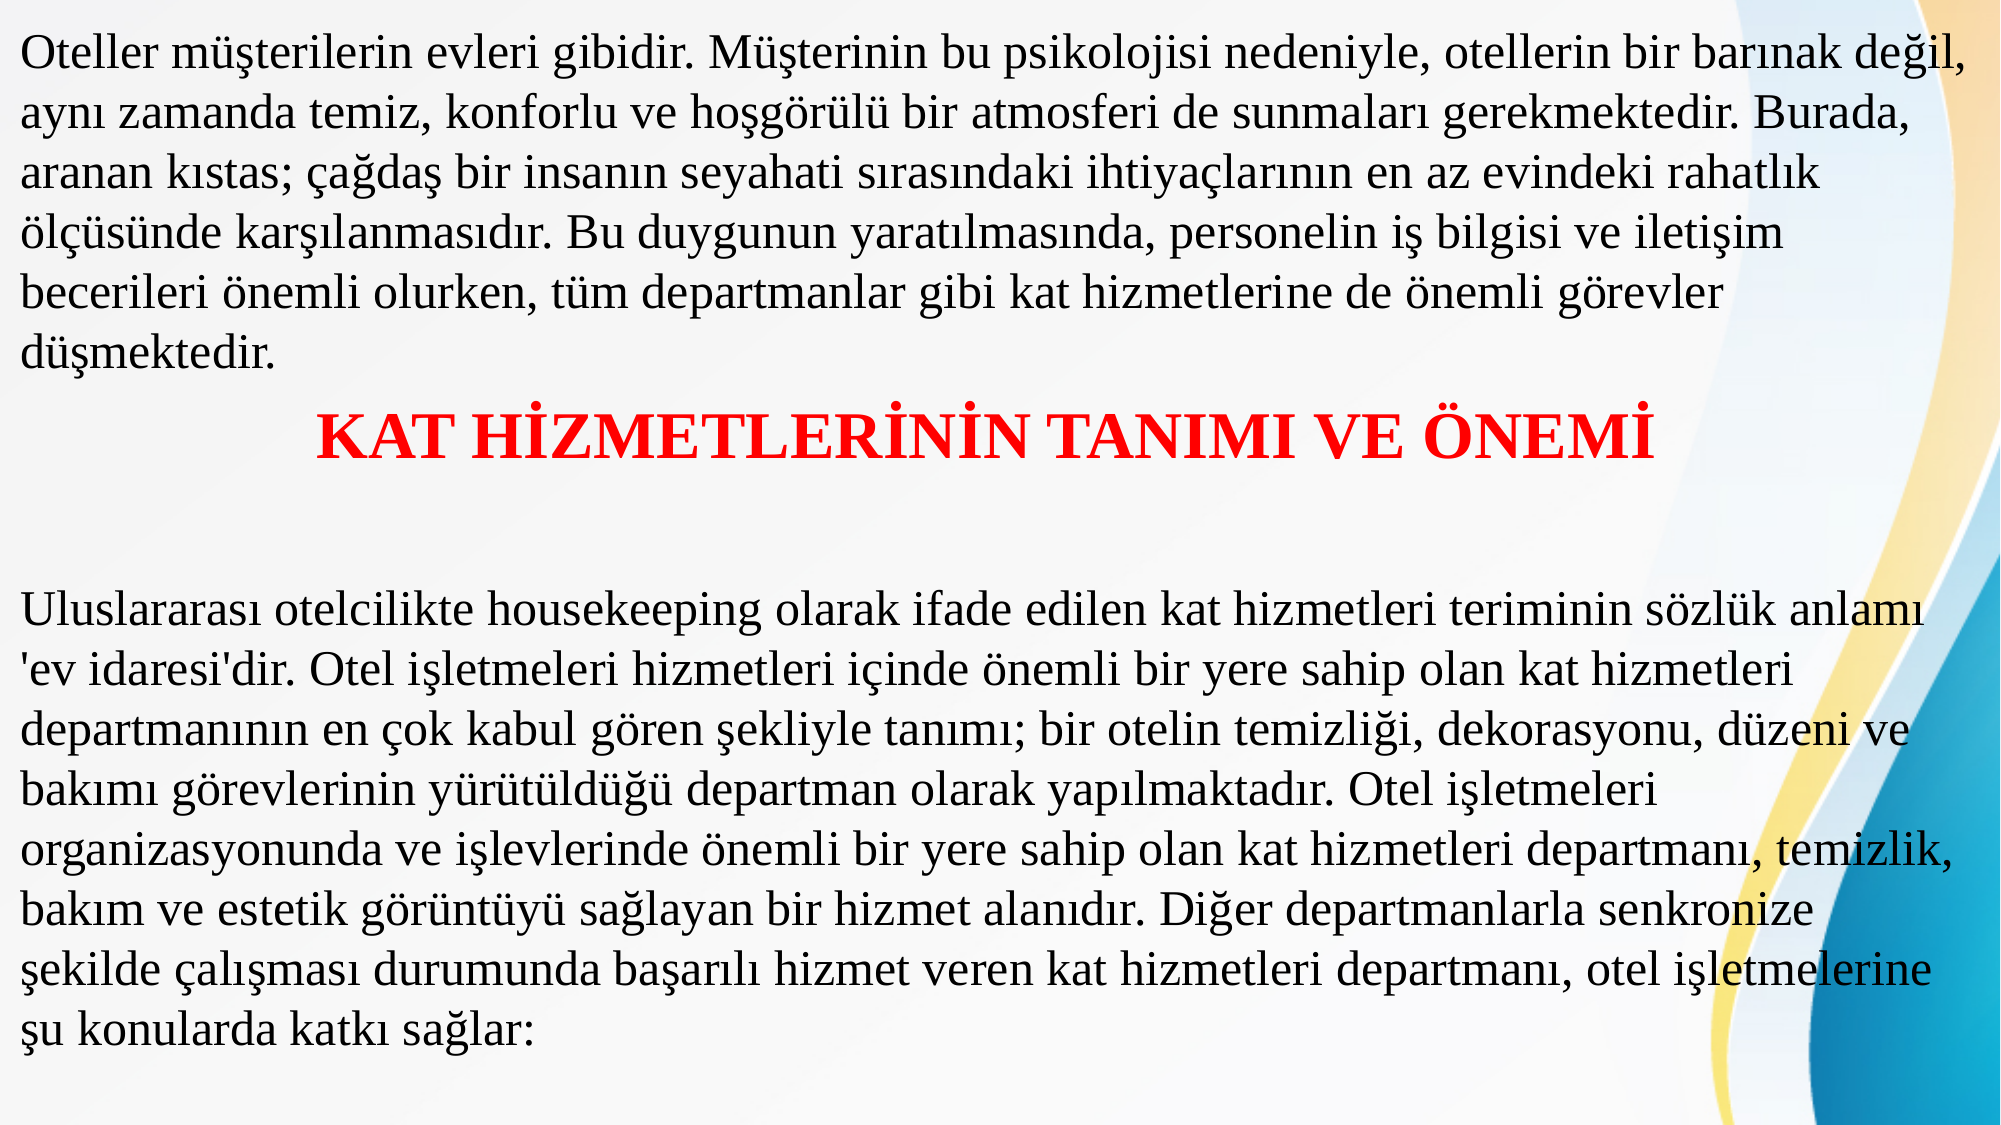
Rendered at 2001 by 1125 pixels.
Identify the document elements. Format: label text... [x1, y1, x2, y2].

list Oteller müşterilerin evleri gibidir. Müşterinin bu psikolojisi nedeniyle, otellerin bir barınak değil, aynı zamanda temiz, konforlu ve hoşgörülü bir atmosferi de sunmaları gerekmektedir. Burada, aranan kıstas; çağdaş bir insanın seyahati sırasındaki ihtiyaçlarının en az evindeki rahatlık ölçüsünde karşılanmasıdır. Bu duygunun yaratılmasında, personelin iş bilgisi ve iletişim becerileri önemli olurken, tüm departmanlar gibi kat hizmetlerine de önemli görevler düşmektedir. KAT HİZMETLERİNİN TANIMI VE ÖNEMİ Uluslararası otelcilikte housekeeping olarak ifade edilen kat hizmetleri teriminin sözlük anlamı 'ev idaresi'dir. Otel işletmeleri hizmetleri içinde önemli bir yere sahip olan kat hizmetleri departmanının en çok kabul gören şekliyle tanımı; bir otelin temizliği, dekorasyonu, düzeni ve bakımı görevlerinin yürütüldüğü departman olarak yapılmaktadır. Otel işletmeleri organizasyonunda ve işlevlerinde önemli bir yere sahip olan kat hizmetleri departmanı, temizlik, bakım ve estetik görüntüyü sağlayan bir hizmet alanıdır. Diğer departmanlarla senkronize şekilde çalışması durumunda başarılı hizmet veren kat hizmetleri departmanı, otel işletmelerine şu konularda katkı sağlar: [5, 10, 1985, 1112]
picture [0, 0, 2001, 1125]
